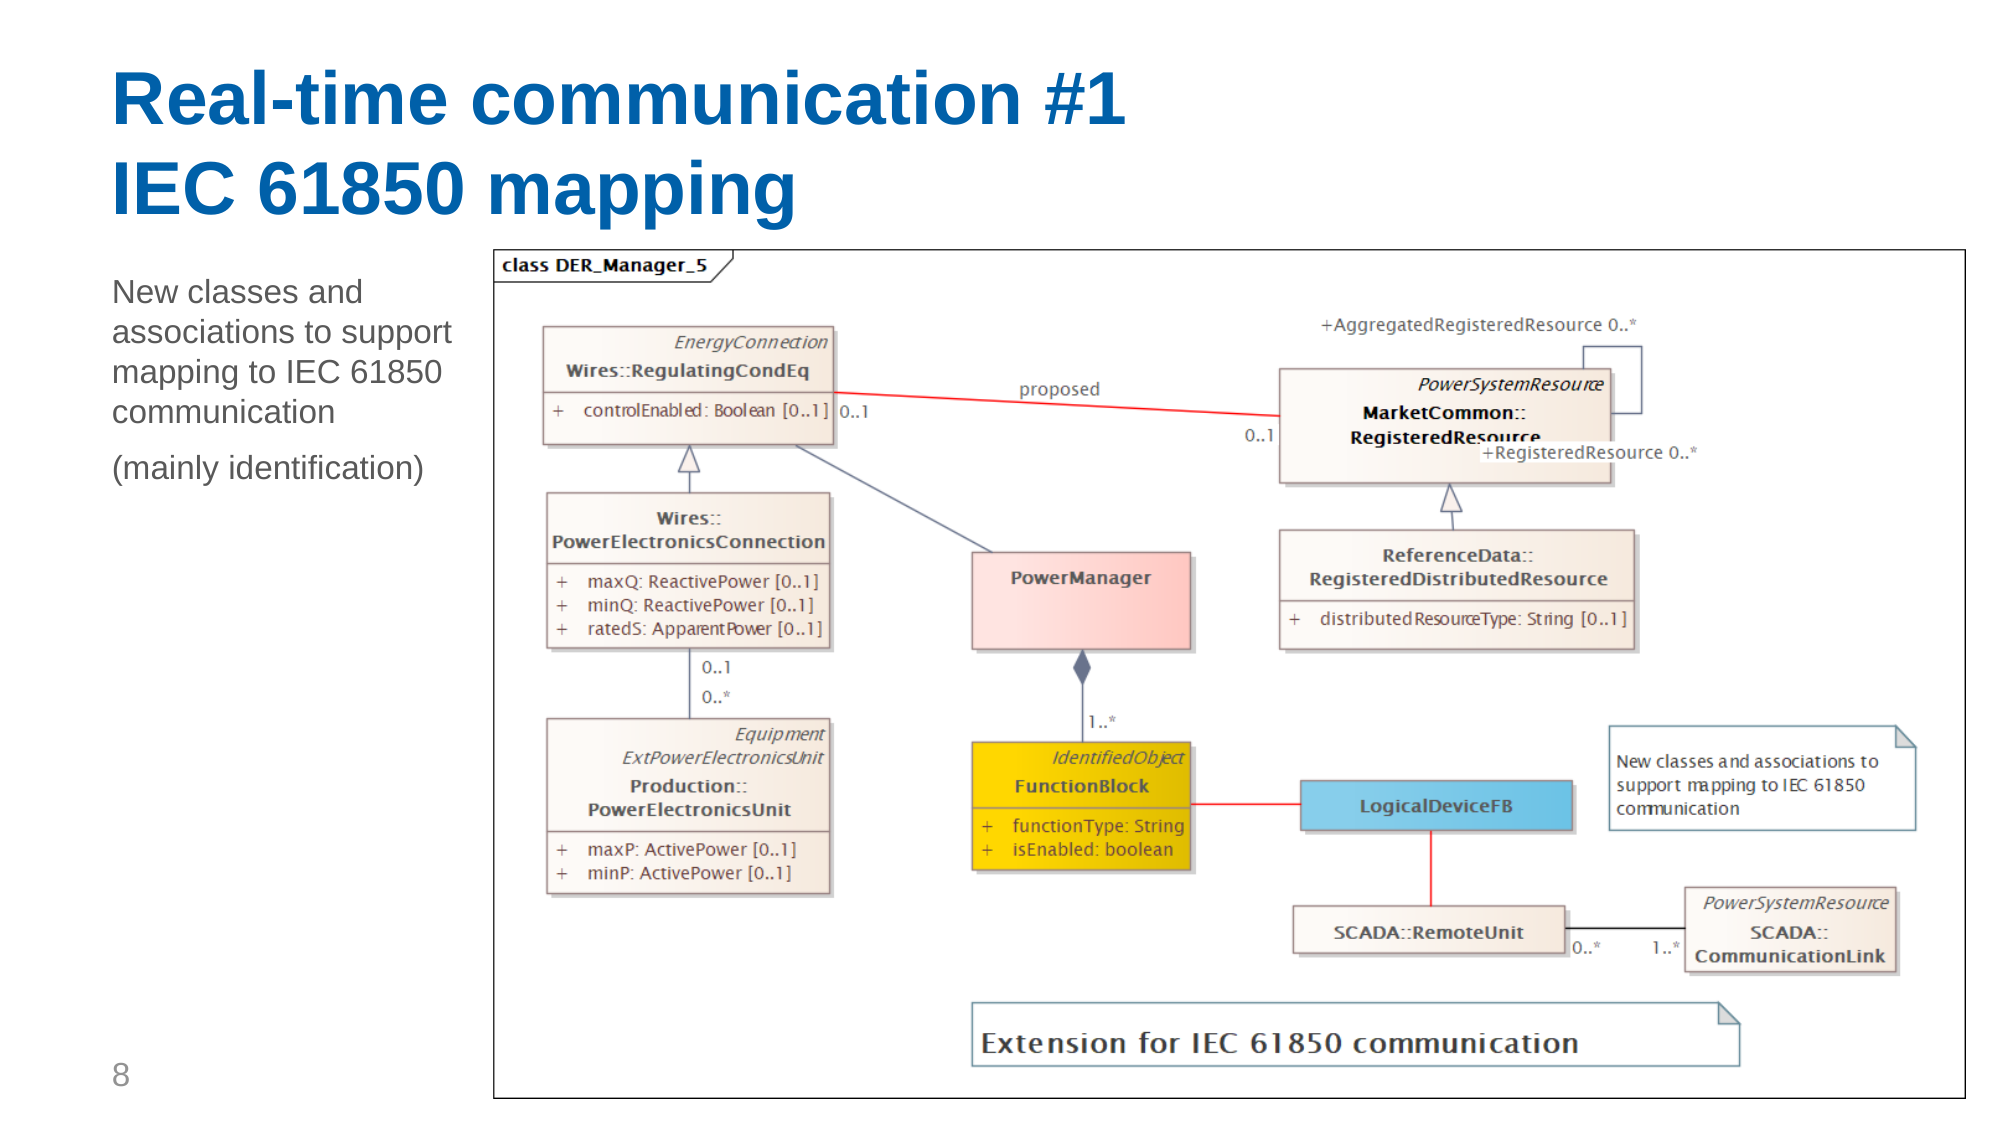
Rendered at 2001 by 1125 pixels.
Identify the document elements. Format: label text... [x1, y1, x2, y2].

picture [492, 247, 1967, 1099]
list New classes and associations to support mapping to IEC 61850 communication (mainly identification) [96, 262, 487, 988]
title Real-time communication #1 IEC 61850 mapping [96, 30, 1908, 249]
slide_number 8 [96, 1042, 271, 1103]
